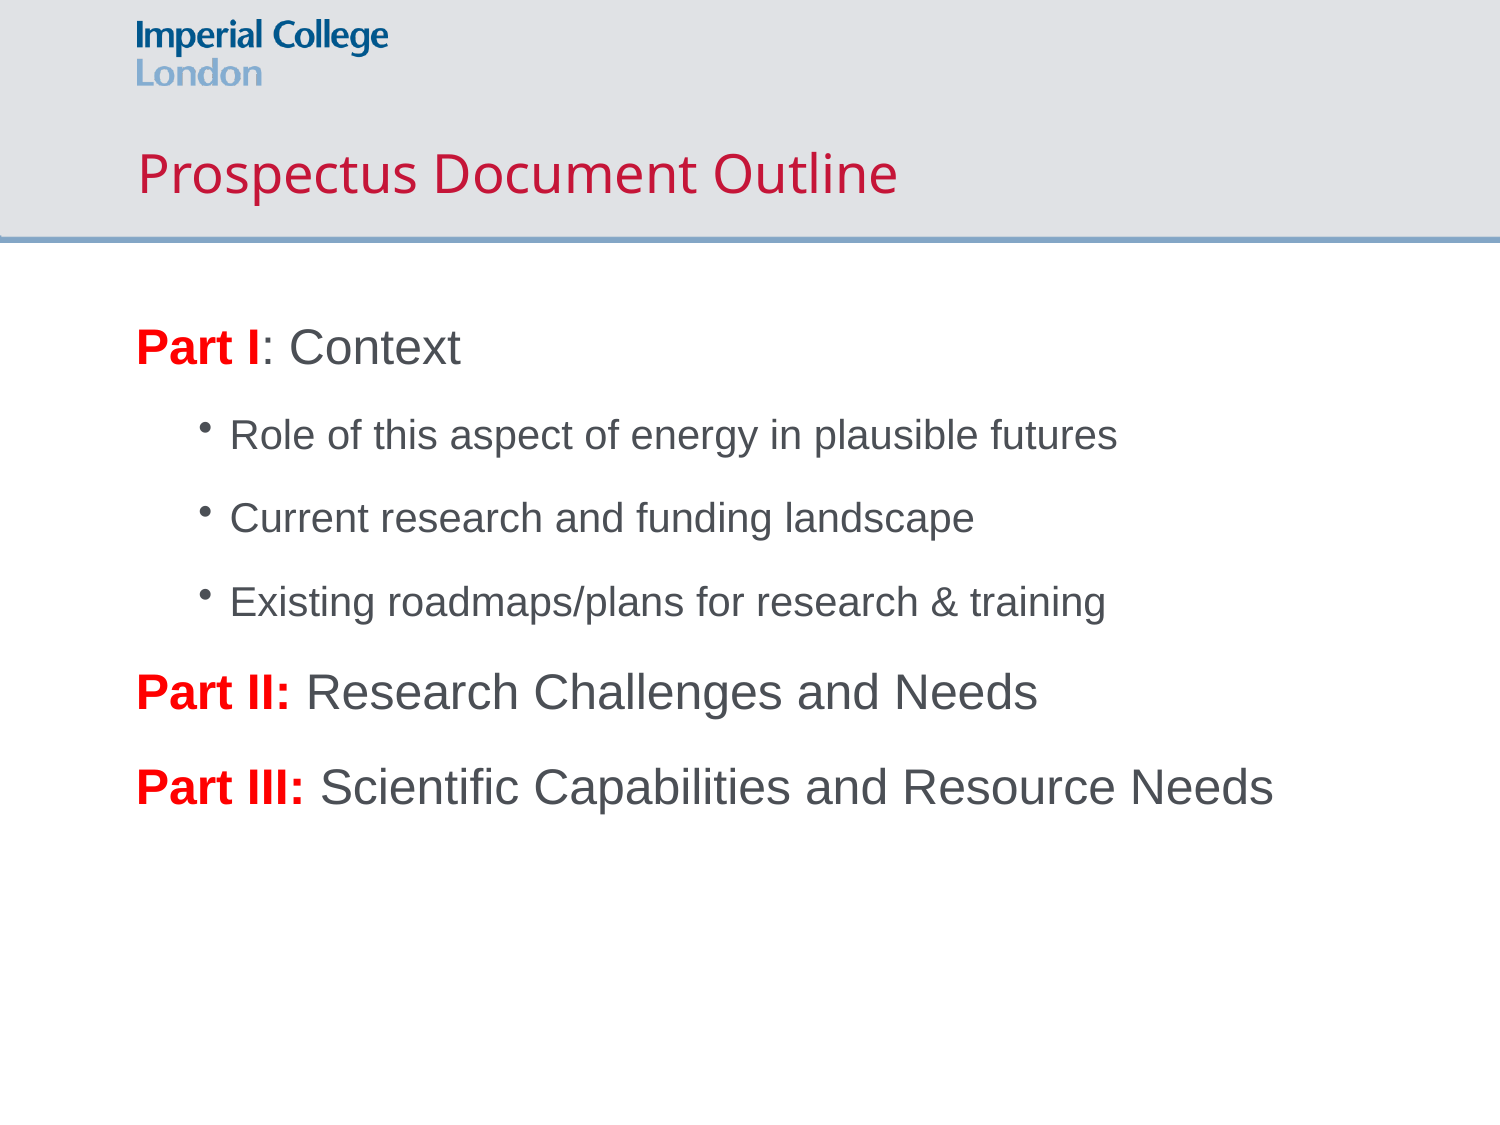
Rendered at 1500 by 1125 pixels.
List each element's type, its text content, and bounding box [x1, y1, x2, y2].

title Prospectus Document Outline [137, 99, 1375, 205]
list Part I: Context Role of this aspect of energy in plausible futures Current research and funding landscape Existing roadmaps/plans for research & training Part II: Research Challenges and Needs Part III: Scientific Capabilities and Resource Needs [135, 314, 1374, 1046]
picture [0, 0, 1500, 243]
